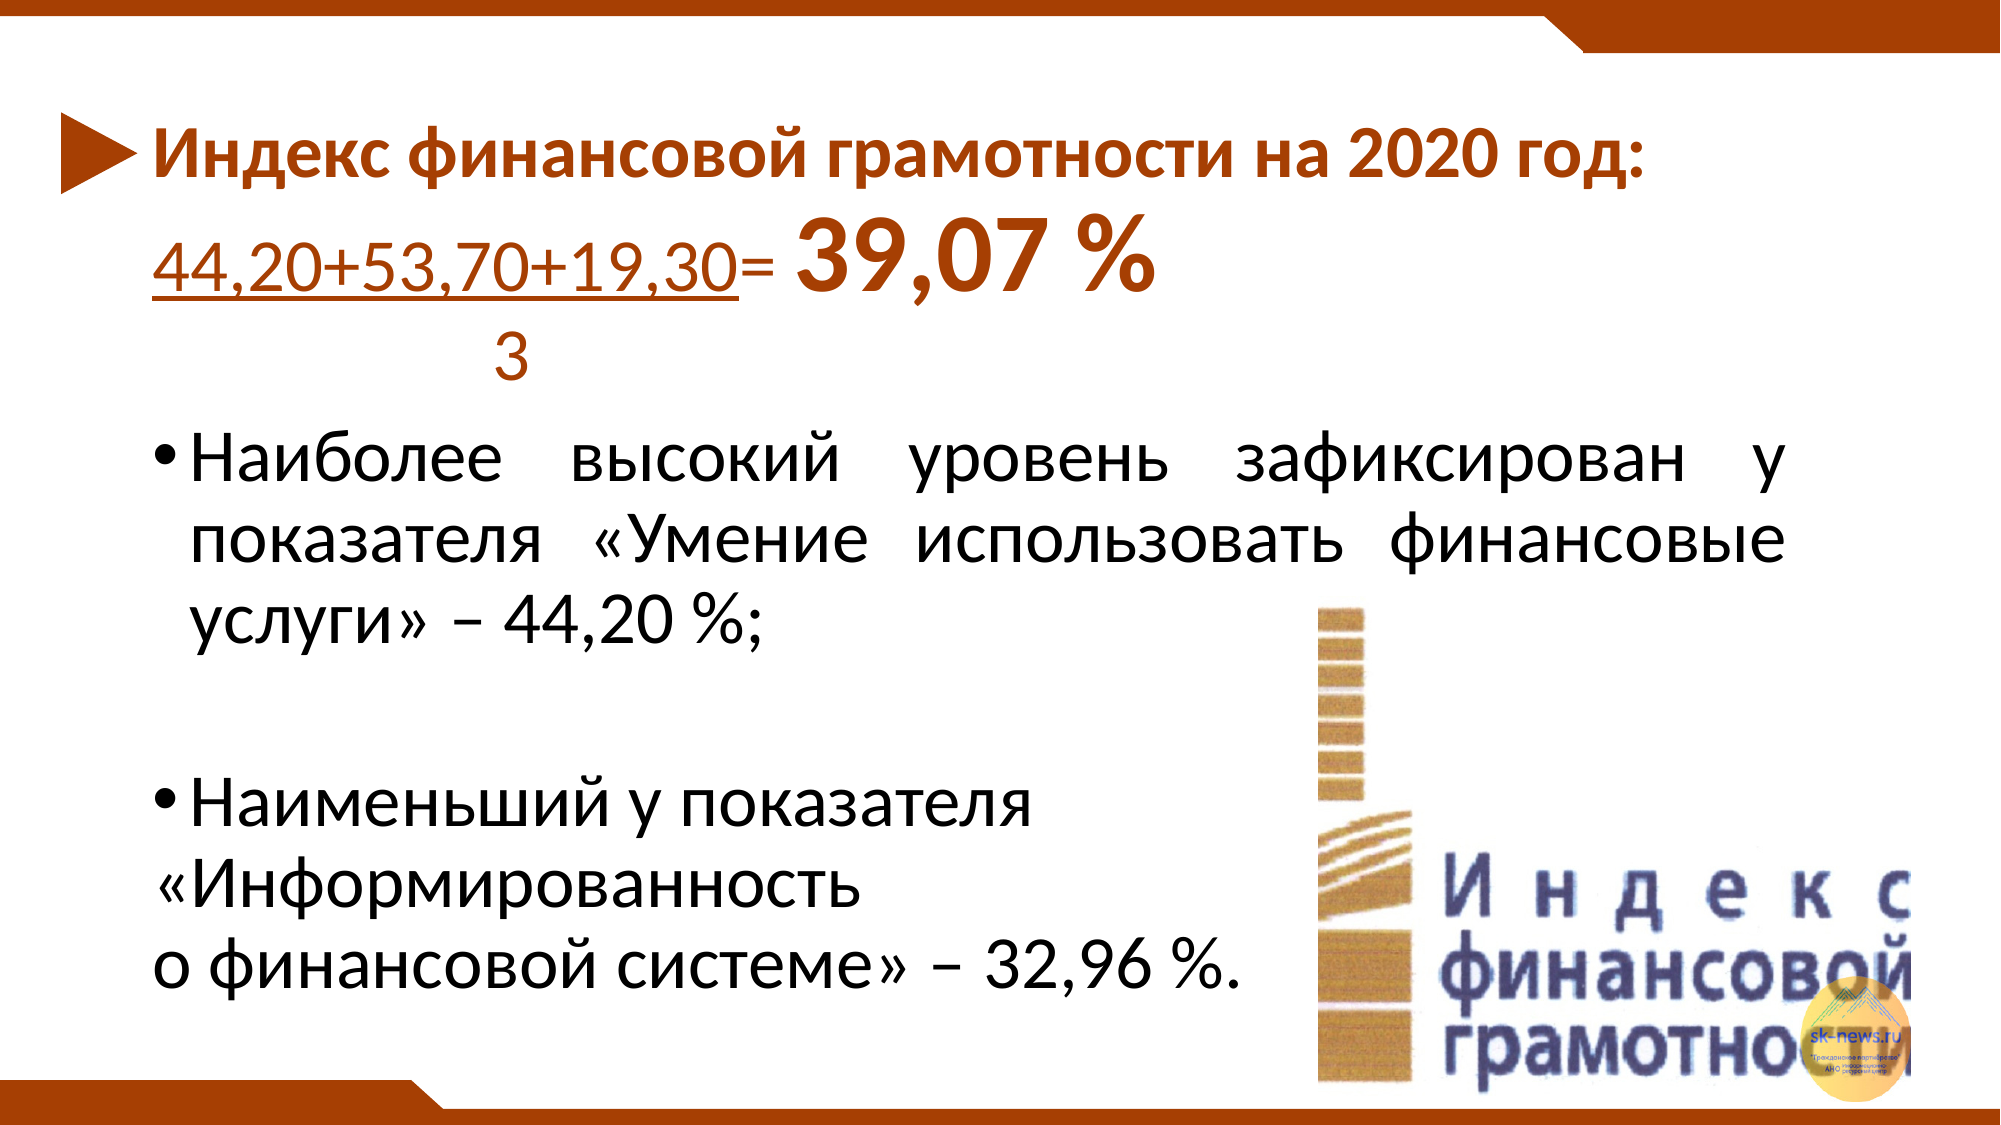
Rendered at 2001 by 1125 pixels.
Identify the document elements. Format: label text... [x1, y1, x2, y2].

text_box [60, 110, 140, 196]
list Индекс финансовой грамотности на 2020 год: 44,20+53,70+19,30= 39,07 % 3 Наиболее высокий уровень зафиксирован у показателя «Умение использовать финансовые услуги» – 44,20 %; Наименьший у показателя «Информированность о финансовой системе» – 32,96 %. [137, 105, 1804, 1055]
picture [1318, 596, 1911, 1102]
